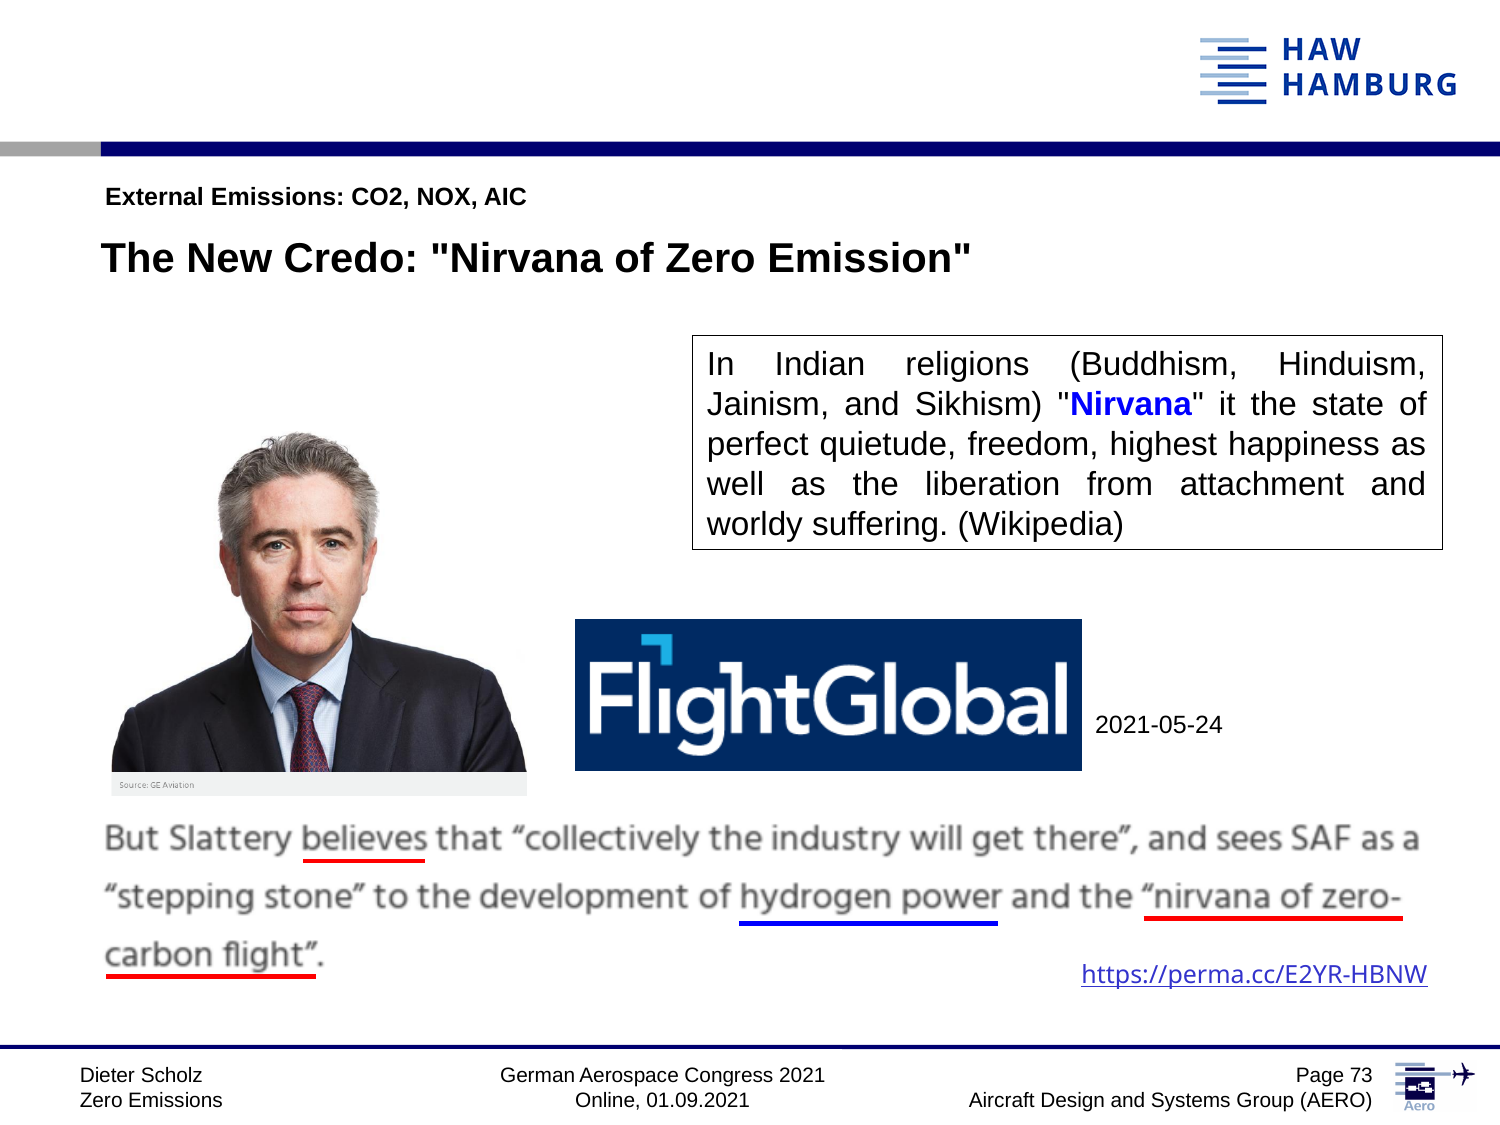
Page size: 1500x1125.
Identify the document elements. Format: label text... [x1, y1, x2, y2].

picture [1393, 1060, 1477, 1112]
text_box External Emissions: CO2, NOX, AIC [92, 173, 1418, 217]
text_box The New Credo: "Nirvana of Zero Emission" [85, 222, 1469, 280]
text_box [87, 426, 1444, 997]
picture [1178, 16, 1476, 126]
text_box In Indian religions (Buddhism, Hinduism, Jainism, and Sikhism) "Nirvana" it the state of perfect quietude, freedom, highest happiness as well as the liberation from attachment and worldy suffering. (Wikipedia) [692, 335, 1443, 426]
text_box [574, 619, 1251, 771]
